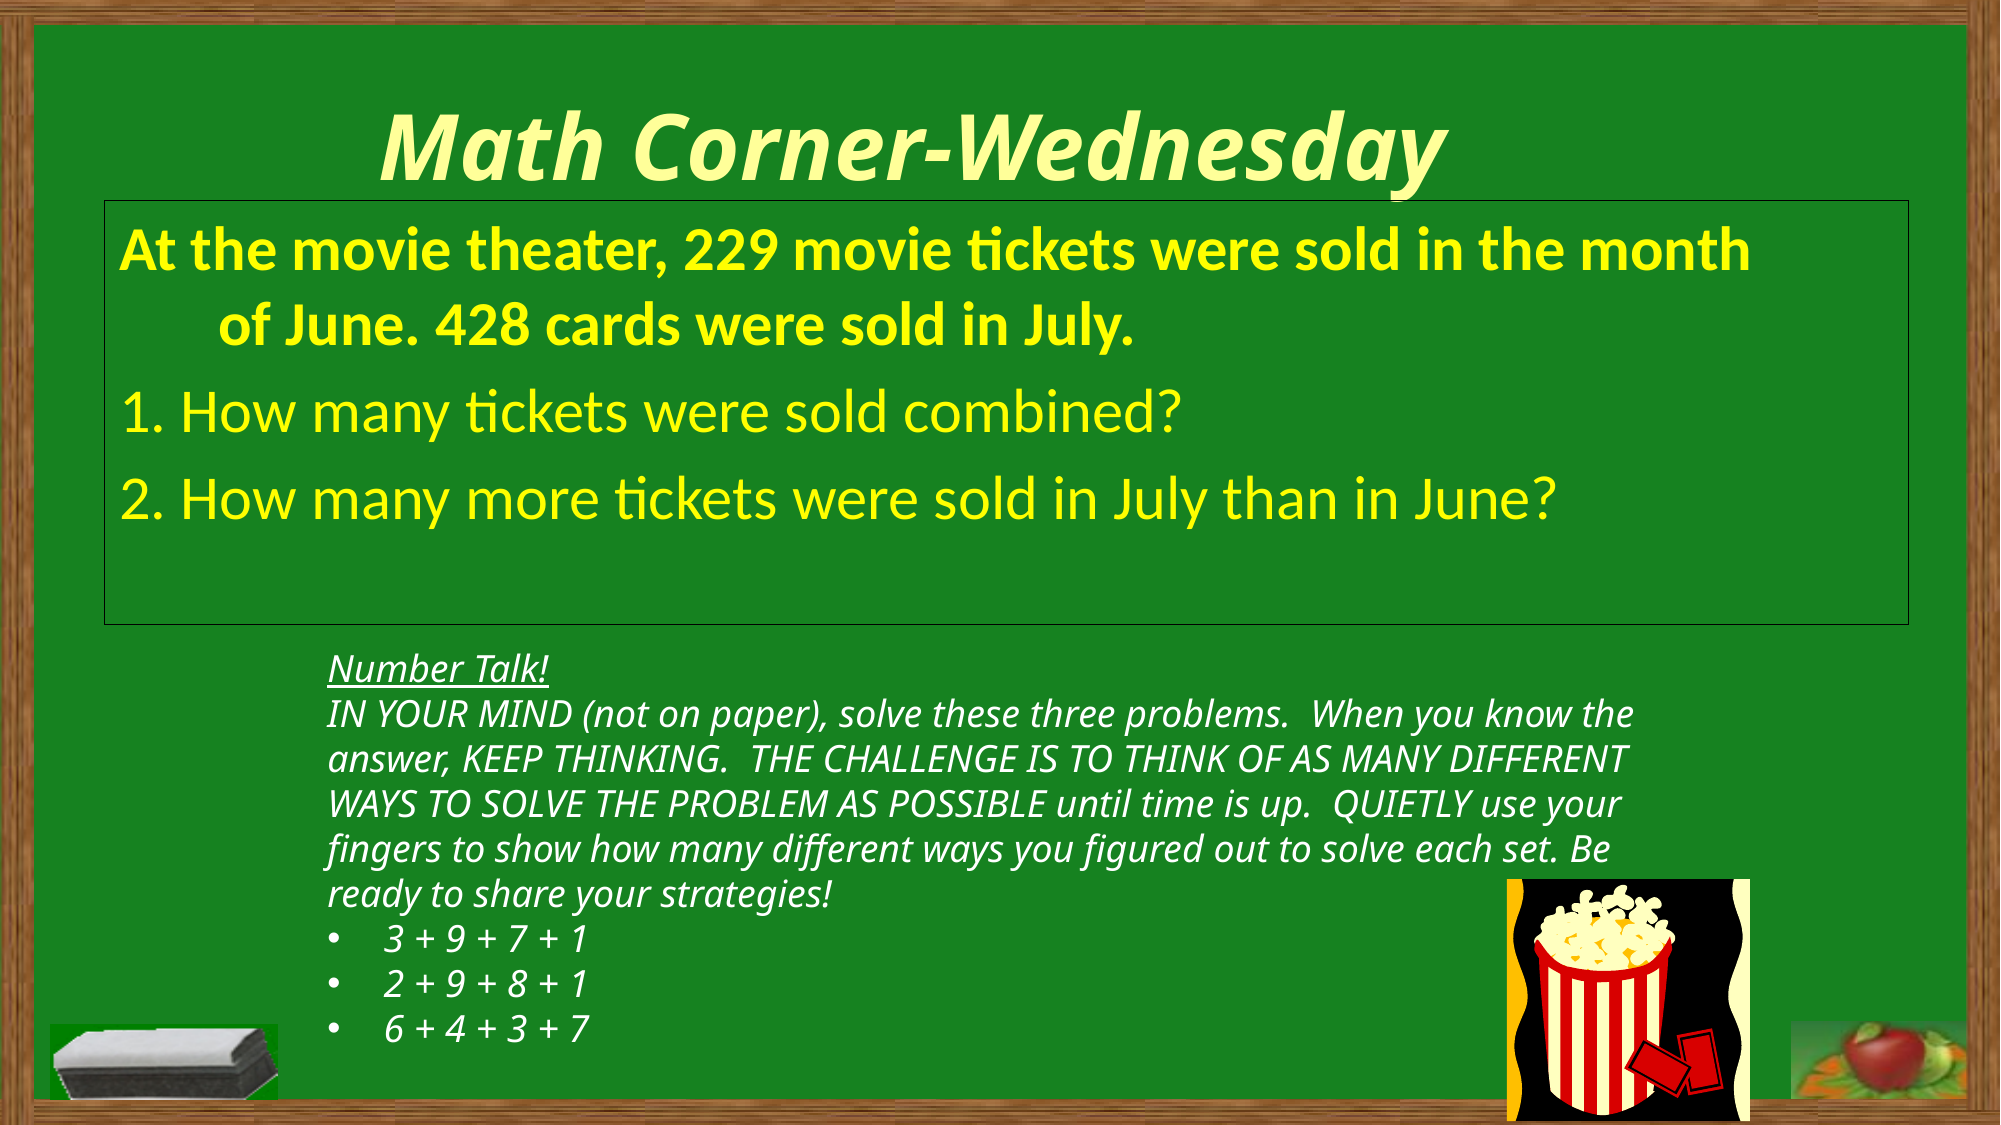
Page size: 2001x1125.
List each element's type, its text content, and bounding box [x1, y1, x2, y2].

title Math Corner-Wednesday [237, 50, 1588, 200]
list At the movie theater, 229 movie tickets were sold in the month of June. 428 cards were sold in July. 1. How many tickets were sold combined? 2. How many more tickets were sold in July than in June? [104, 200, 1909, 625]
picture [0, 0, 2000, 1125]
text_box Number Talk! IN YOUR MIND (not on paper), solve these three problems. When you know the answer, KEEP THINKING. THE CHALLENGE IS TO THINK OF AS MANY DIFFERENT WAYS TO SOLVE THE PROBLEM AS POSSIBLE until time is up. QUIETLY use your fingers to show how many different ways you figured out to solve each set. Be ready to share your strategies! 3 + 9 + 7 + 1 2 + 9 + 8 + 1 6 + 4 + 3 + 7 [312, 637, 1725, 1058]
